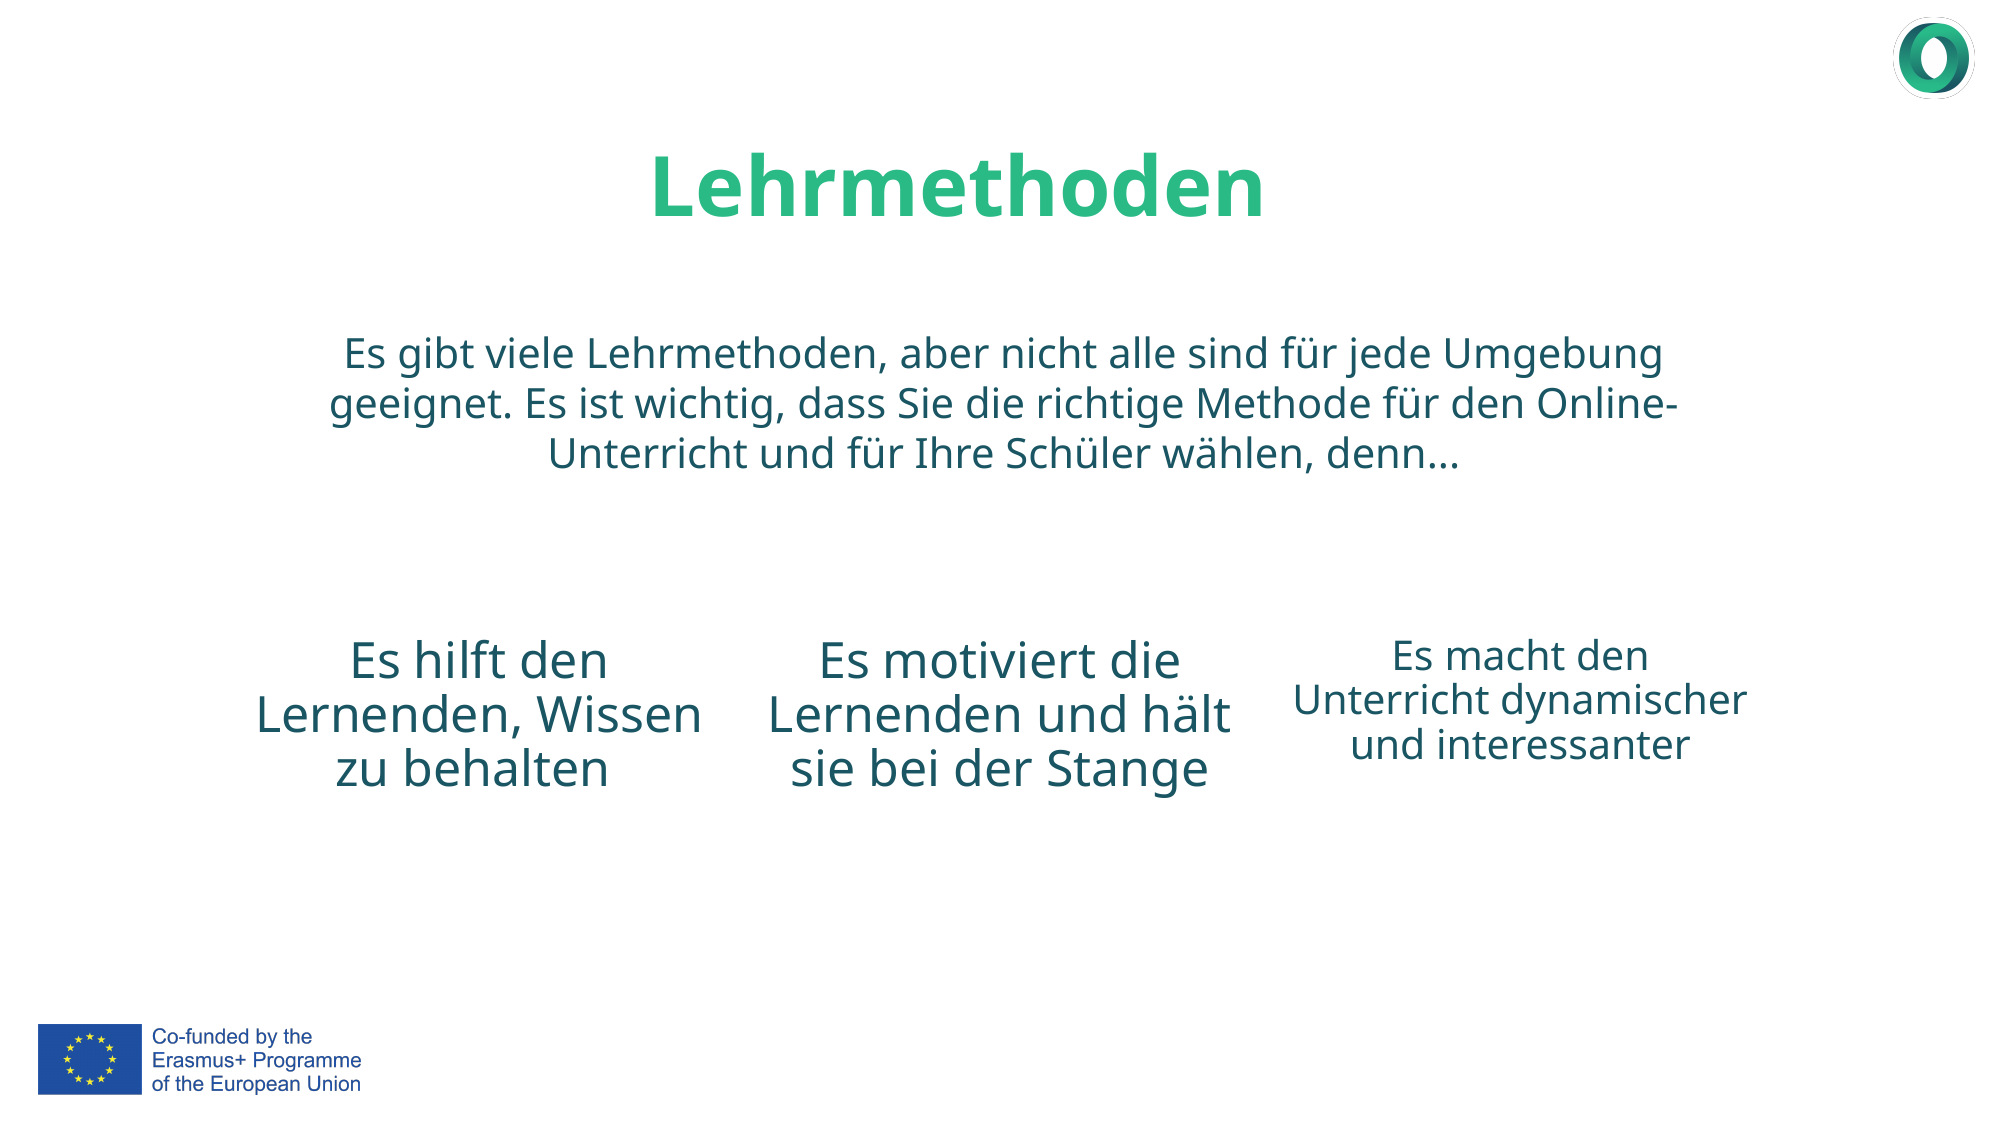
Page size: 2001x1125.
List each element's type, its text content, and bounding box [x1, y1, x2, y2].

text_box [0, 1016, 377, 1103]
picture [1892, 17, 1975, 100]
picture [38, 1023, 361, 1095]
text_box Es motiviert die Lernenden und hält sie bei der Stange [752, 627, 1248, 812]
text_box Es gibt viele Lehrmethoden, aber nicht alle sind für jede Umgebung geeignet. Es ist wichtig, dass Sie die richtige Methode für den Online-Unterricht und für Ihre Schüler wählen, denn... [298, 318, 1710, 484]
text_box Lehrmethoden [142, 125, 1775, 421]
text_box Es hilft den Lernenden, Wissen zu behalten [231, 627, 728, 812]
text_box Es macht den Unterricht dynamischer und interessanter [1272, 627, 1769, 812]
